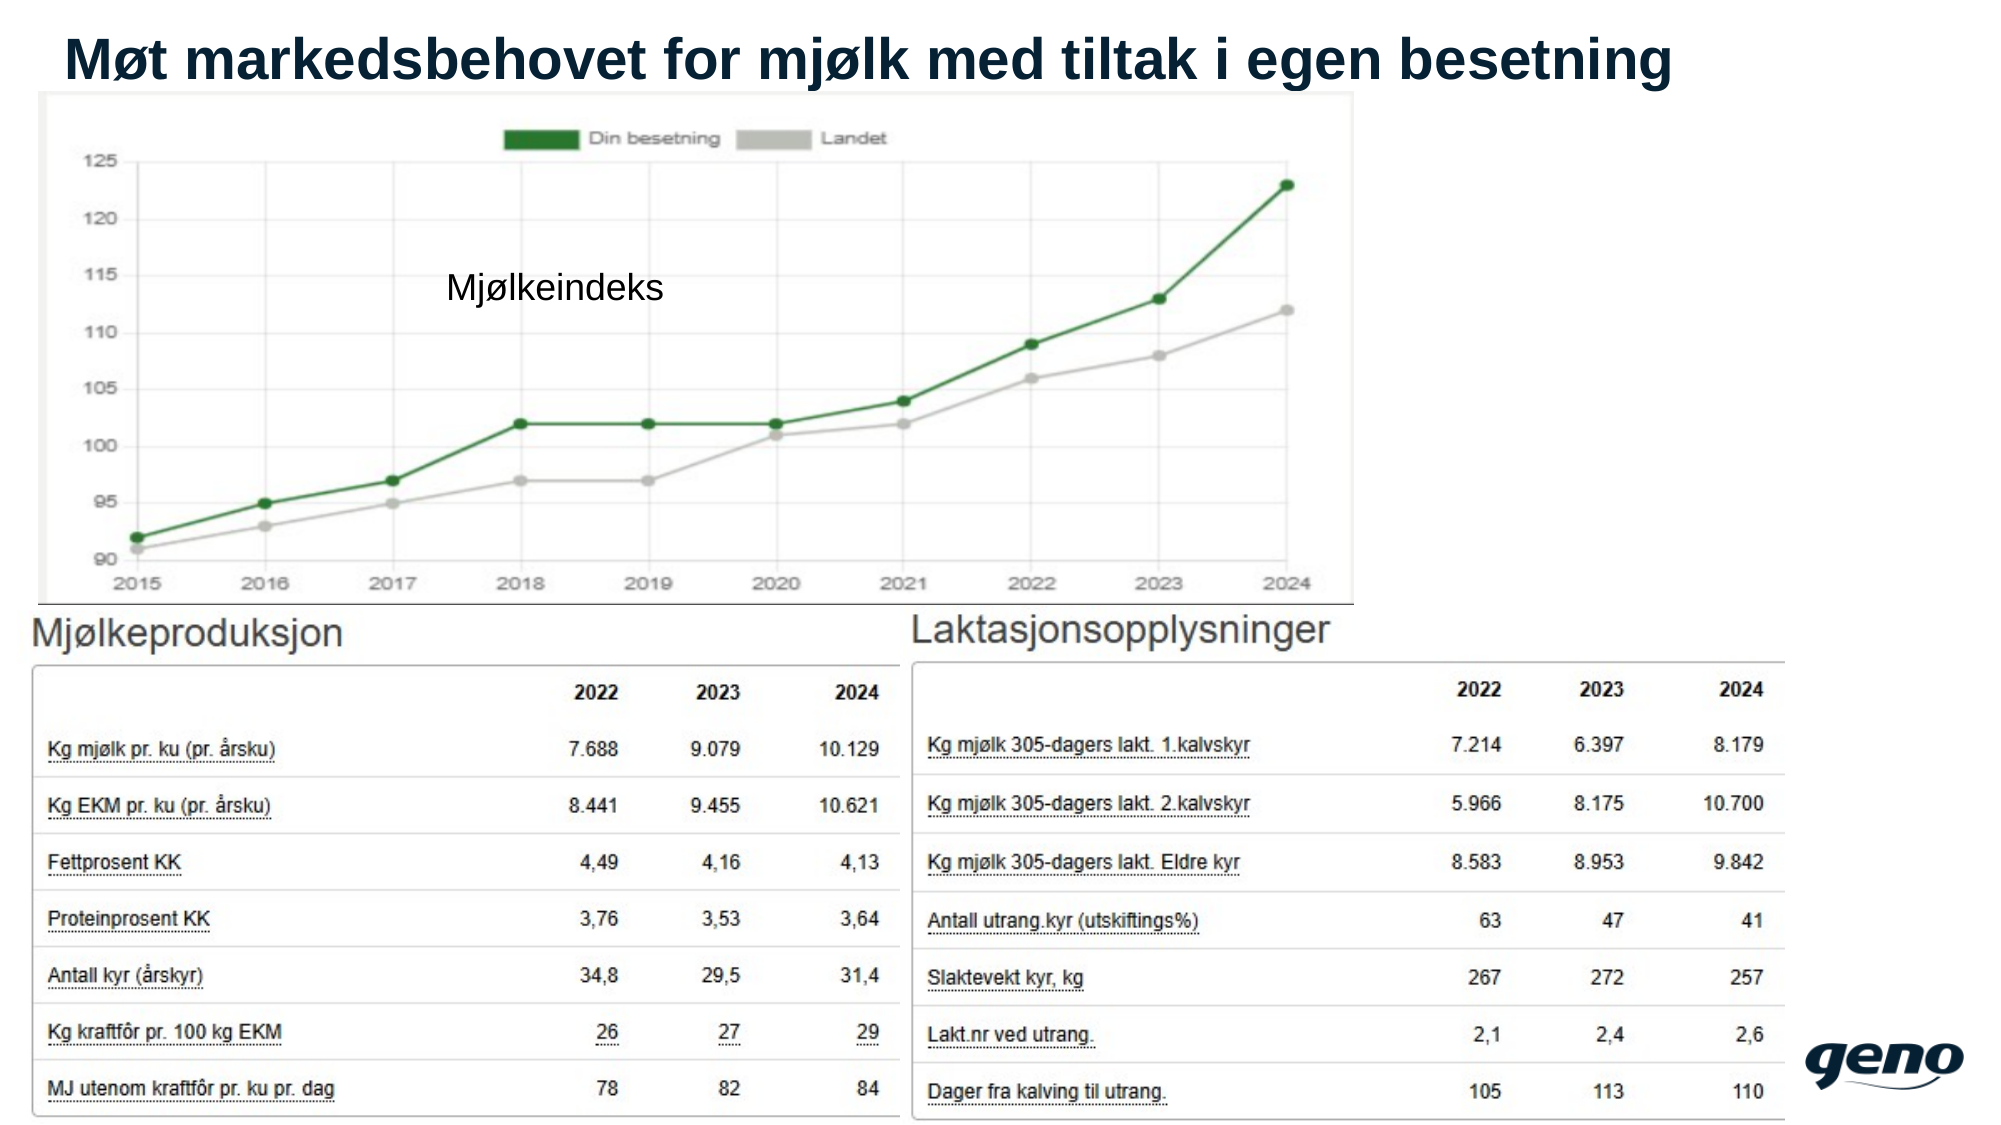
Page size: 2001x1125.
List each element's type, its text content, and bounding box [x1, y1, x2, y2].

title Møt markedsbehovet for mjølk med tiltak i egen besetning [64, 28, 1860, 93]
picture [17, 91, 1785, 1124]
picture [1805, 1043, 1964, 1090]
